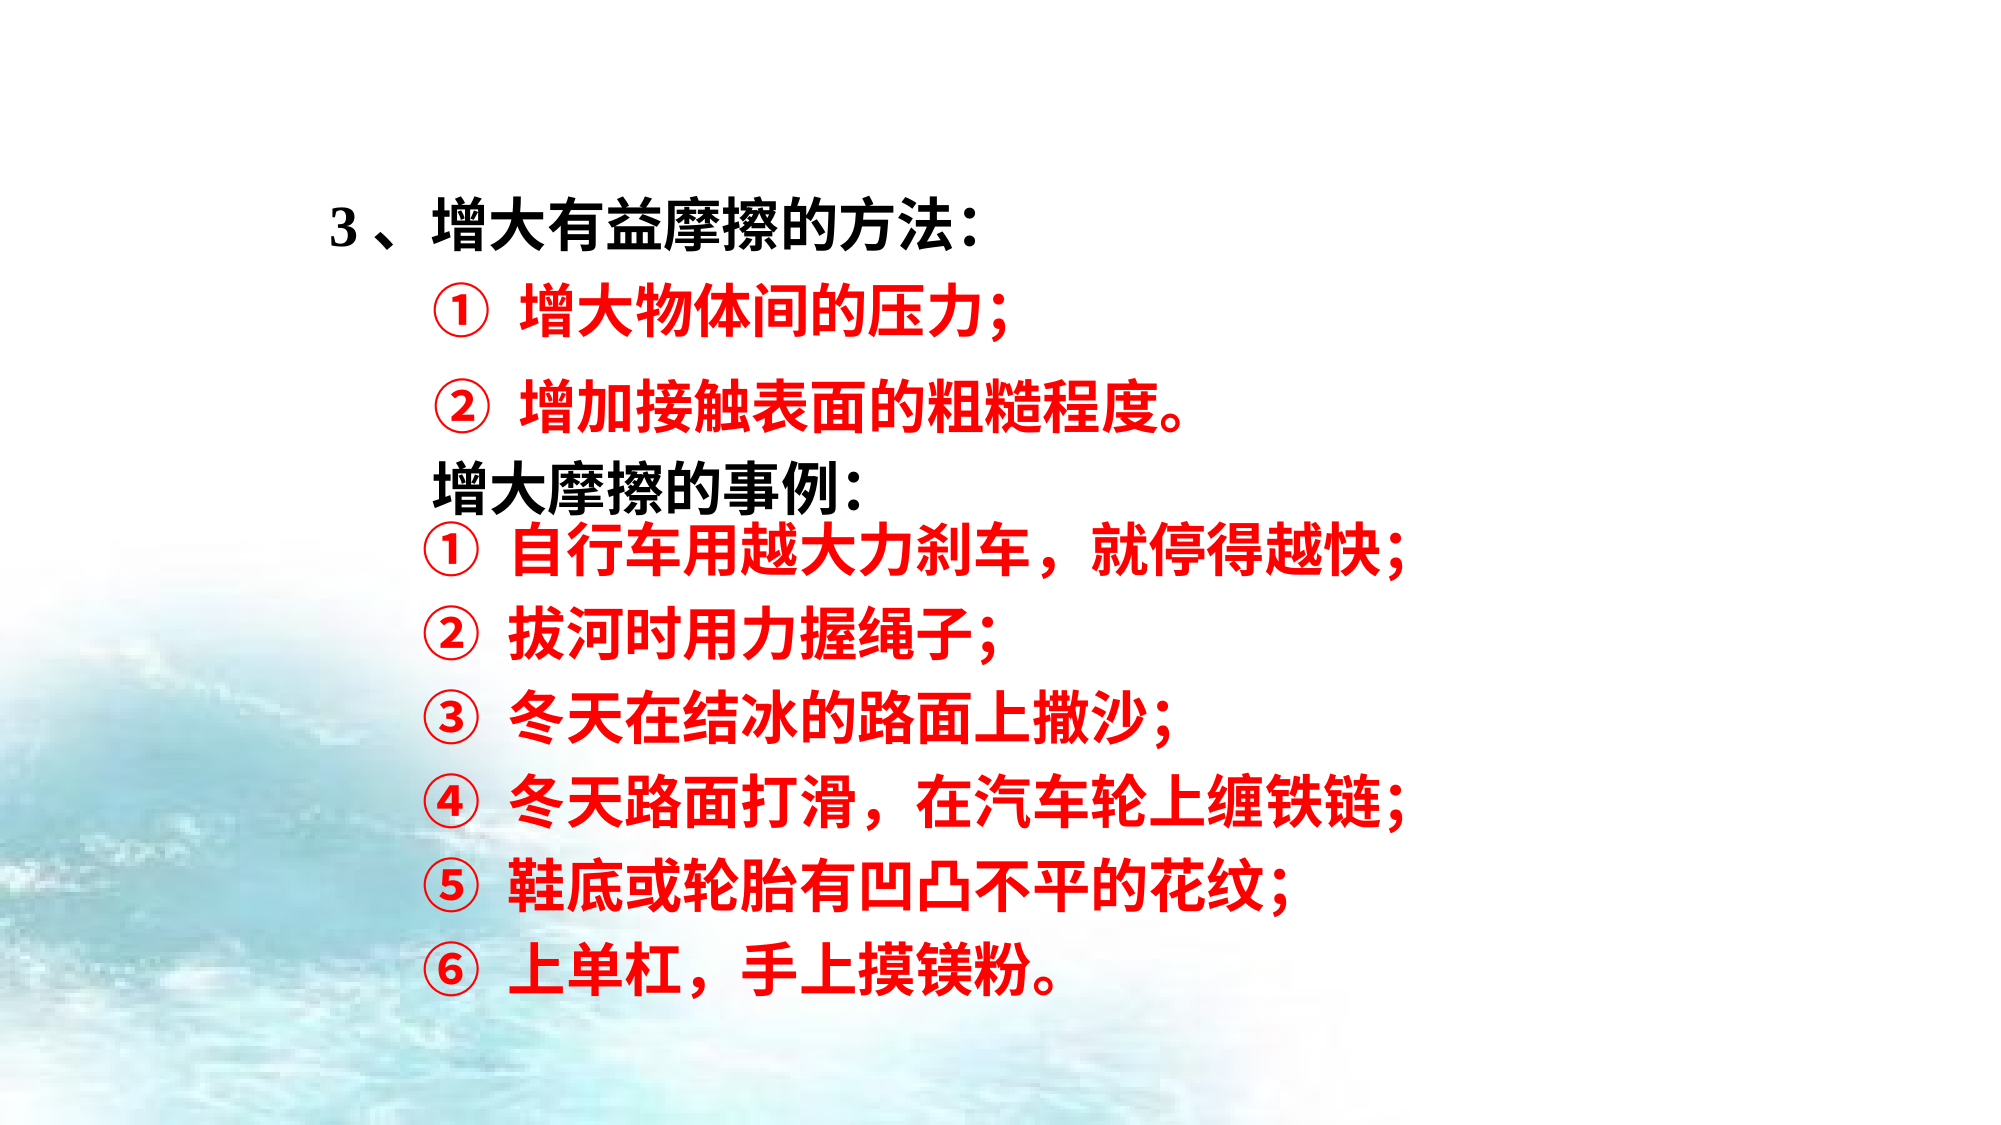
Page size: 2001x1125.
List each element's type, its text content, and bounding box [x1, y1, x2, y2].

text_box 3、增大有益摩擦的方法： [305, 185, 1234, 265]
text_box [416, 267, 1235, 449]
text_box ① 自行车用越大力刹车，就停得越快； ② 拔河时用力握绳子； ③ 冬天在结冰的路面上撒沙； ④ 冬天路面打滑，在汽车轮上缠铁链； ⑤ 鞋底或轮胎有凹凸不平的花纹； ⑥ 上单杠，手上摸镁粉。 [328, 422, 1525, 1011]
picture [0, 0, 2001, 1125]
text_box 增大摩擦的事例： [416, 449, 1074, 529]
